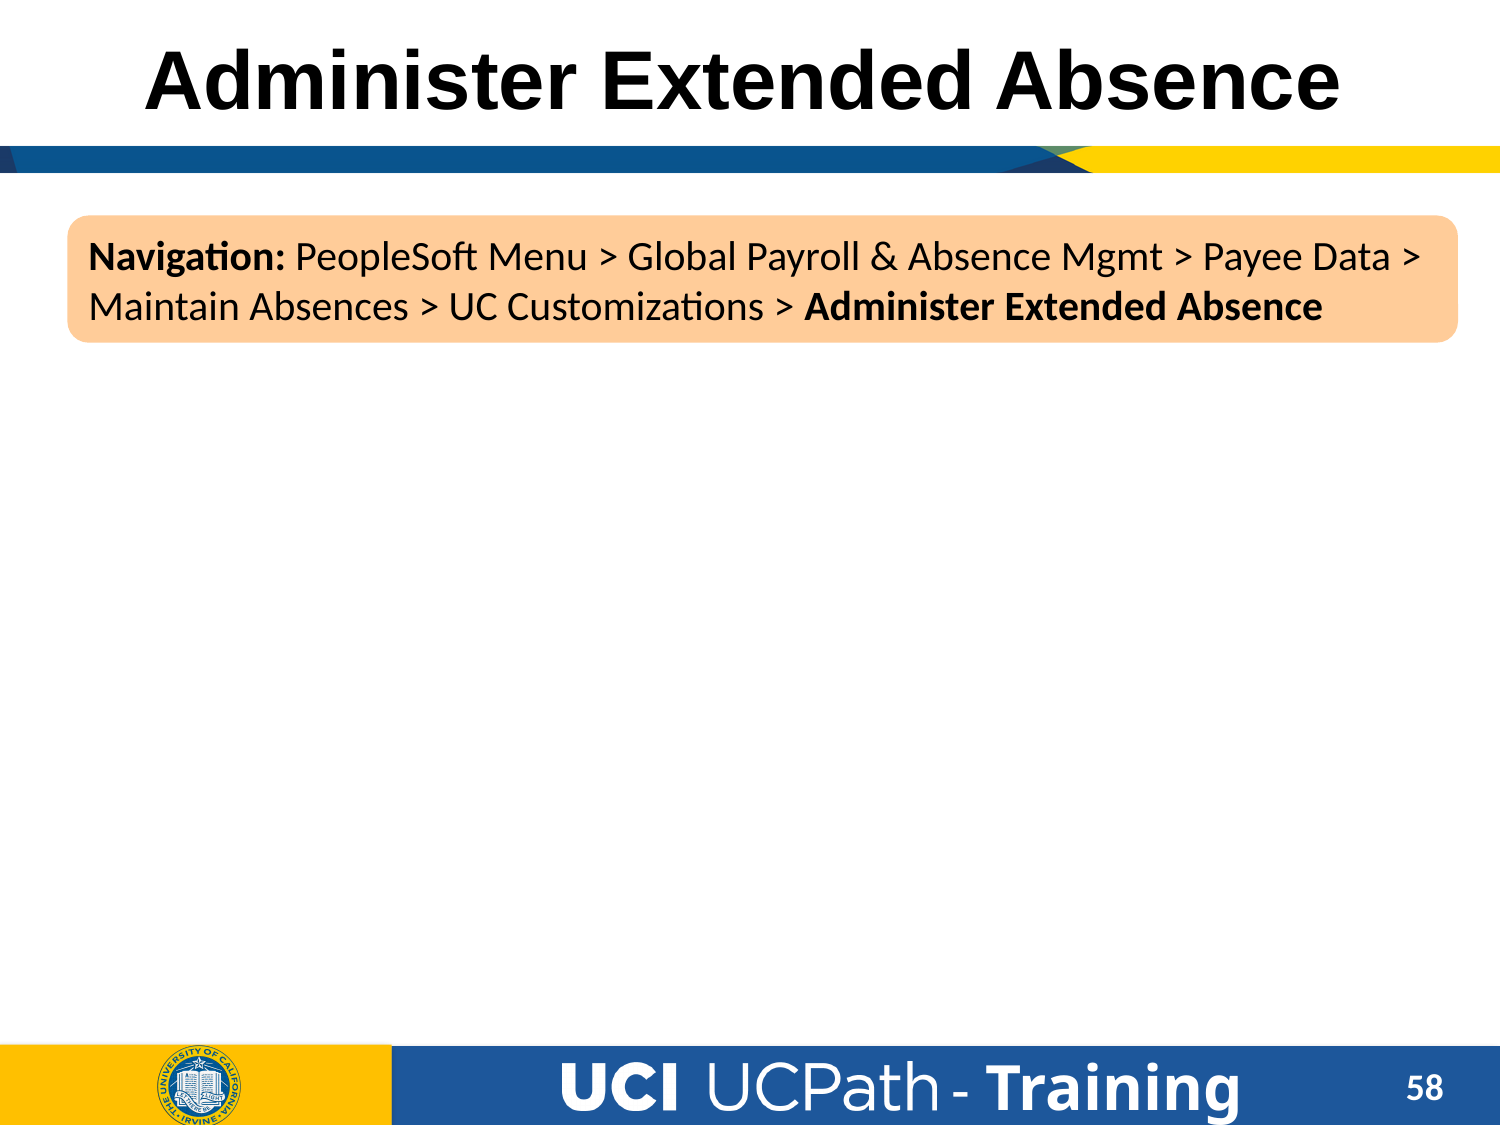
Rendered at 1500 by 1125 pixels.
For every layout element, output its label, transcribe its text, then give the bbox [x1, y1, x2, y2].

text_box Administer Extended Absence [30, 6, 1455, 147]
picture [157, 1045, 241, 1125]
text_box Navigation: PeopleSoft Menu > Global Payroll & Absence Mgmt > Payee Data > Maintain Absences > UC Customizations > Administer Extended Absence [67, 215, 1459, 343]
picture [562, 1061, 937, 1111]
picture [0, 120, 1500, 251]
